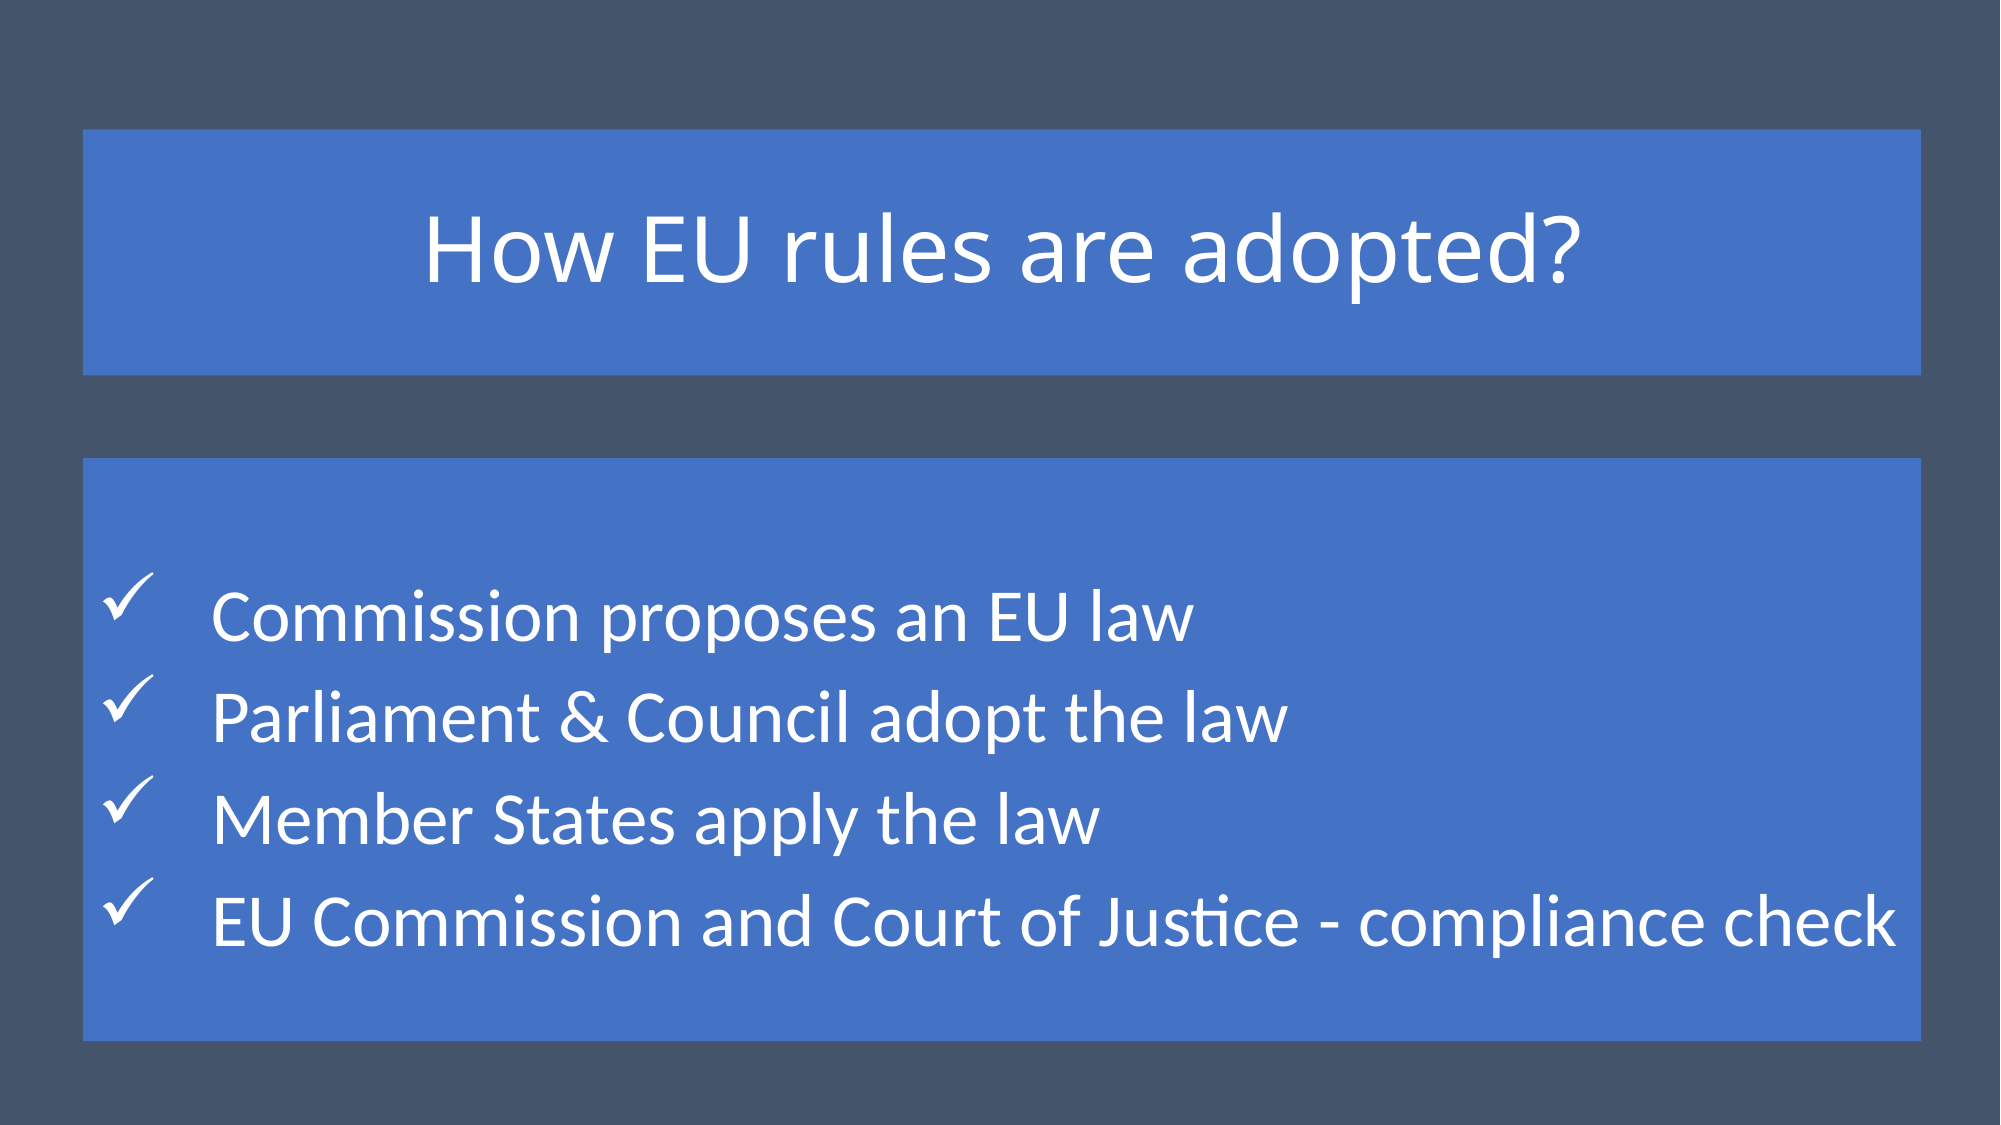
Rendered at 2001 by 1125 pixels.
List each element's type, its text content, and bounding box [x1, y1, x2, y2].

list Commission proposes an EU law Parliament & Council adopt the law Member States apply the law EU Commission and Court of Justice - compliance check [82, 458, 1922, 1042]
title How EU rules are adopted? [82, 129, 1922, 376]
